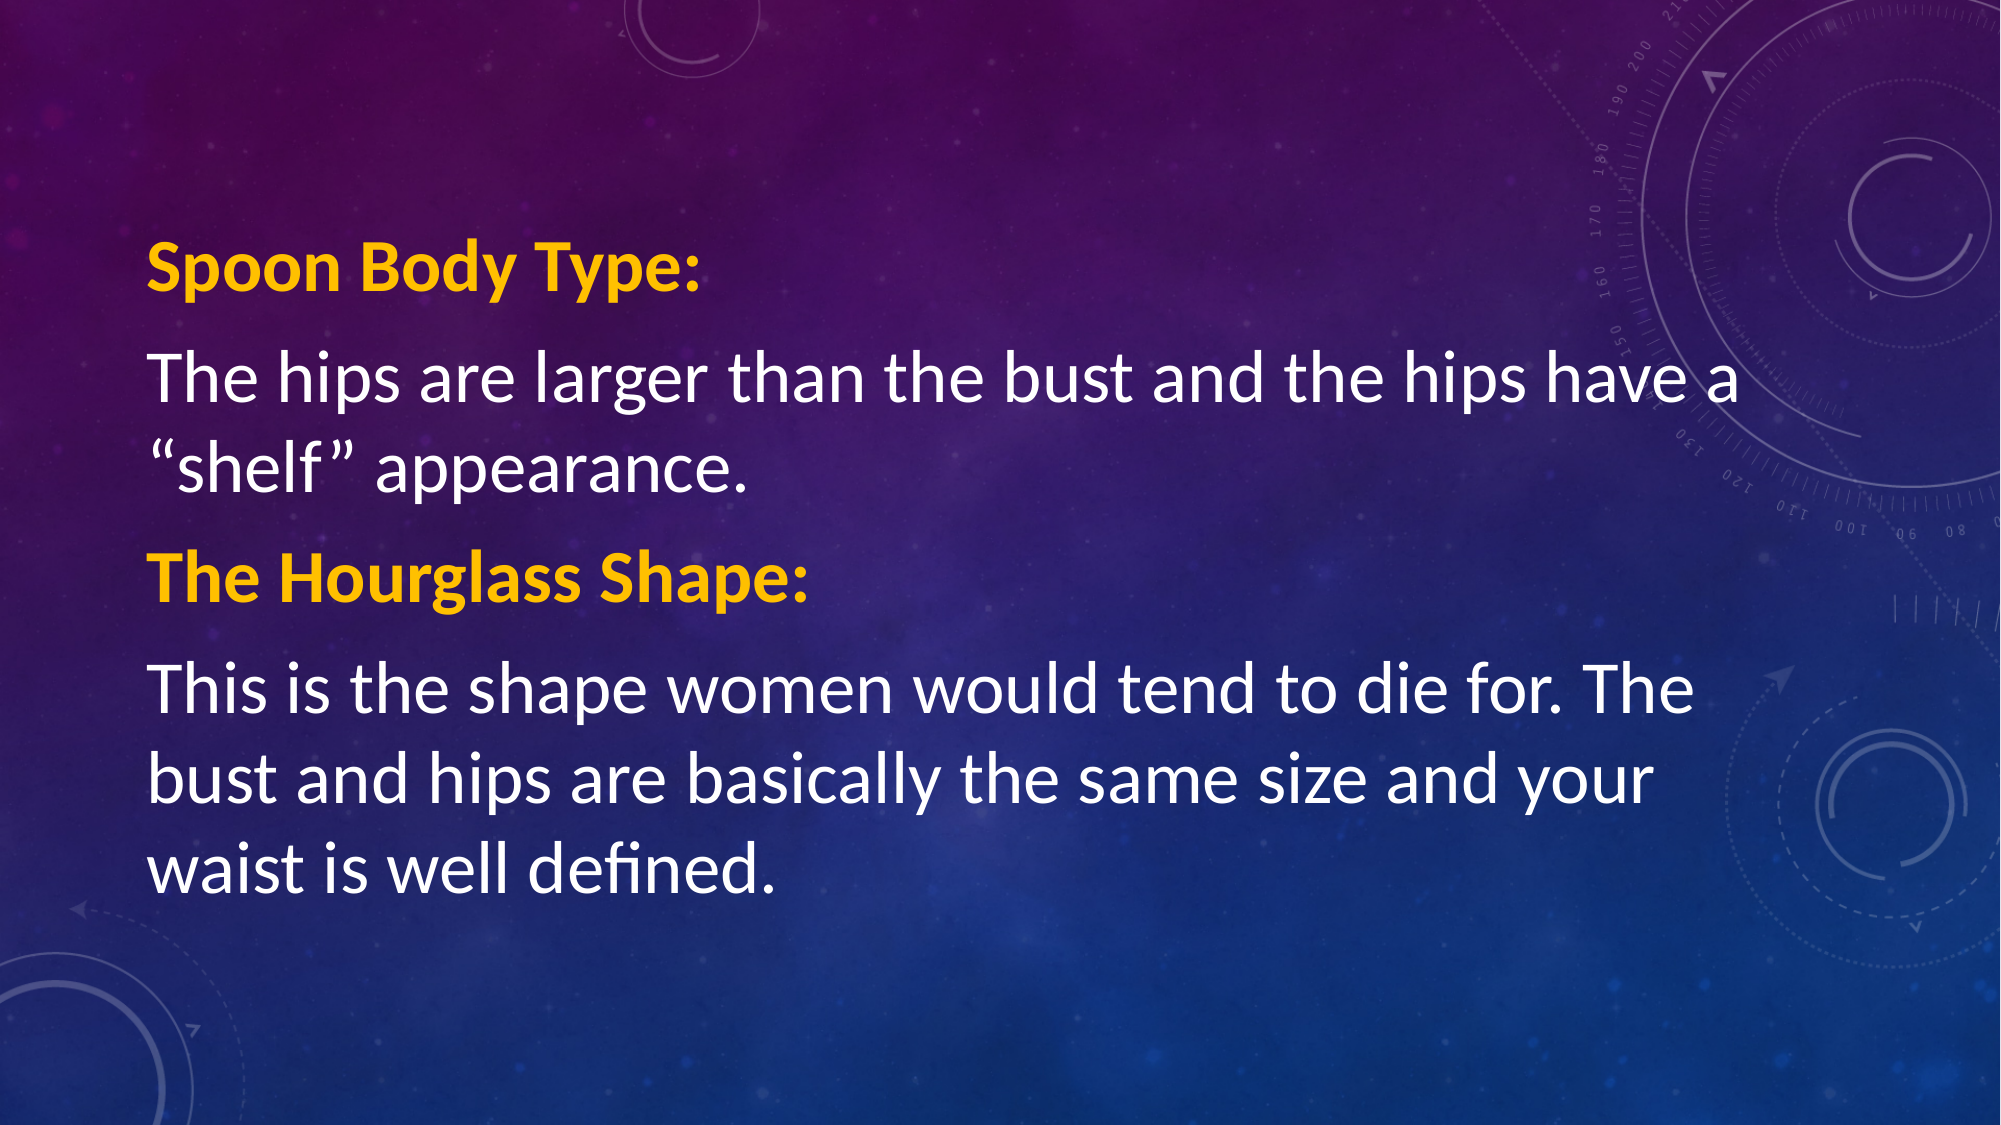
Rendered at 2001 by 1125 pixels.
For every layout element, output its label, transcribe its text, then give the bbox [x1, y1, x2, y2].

picture [0, 0, 2001, 1125]
list Spoon Body Type: The hips are larger than the bust and the hips have a “shelf” appearance. The Hourglass Shape: This is the shape women would tend to die for. The bust and hips are basically the same size and your waist is well defined. [131, 166, 1794, 959]
